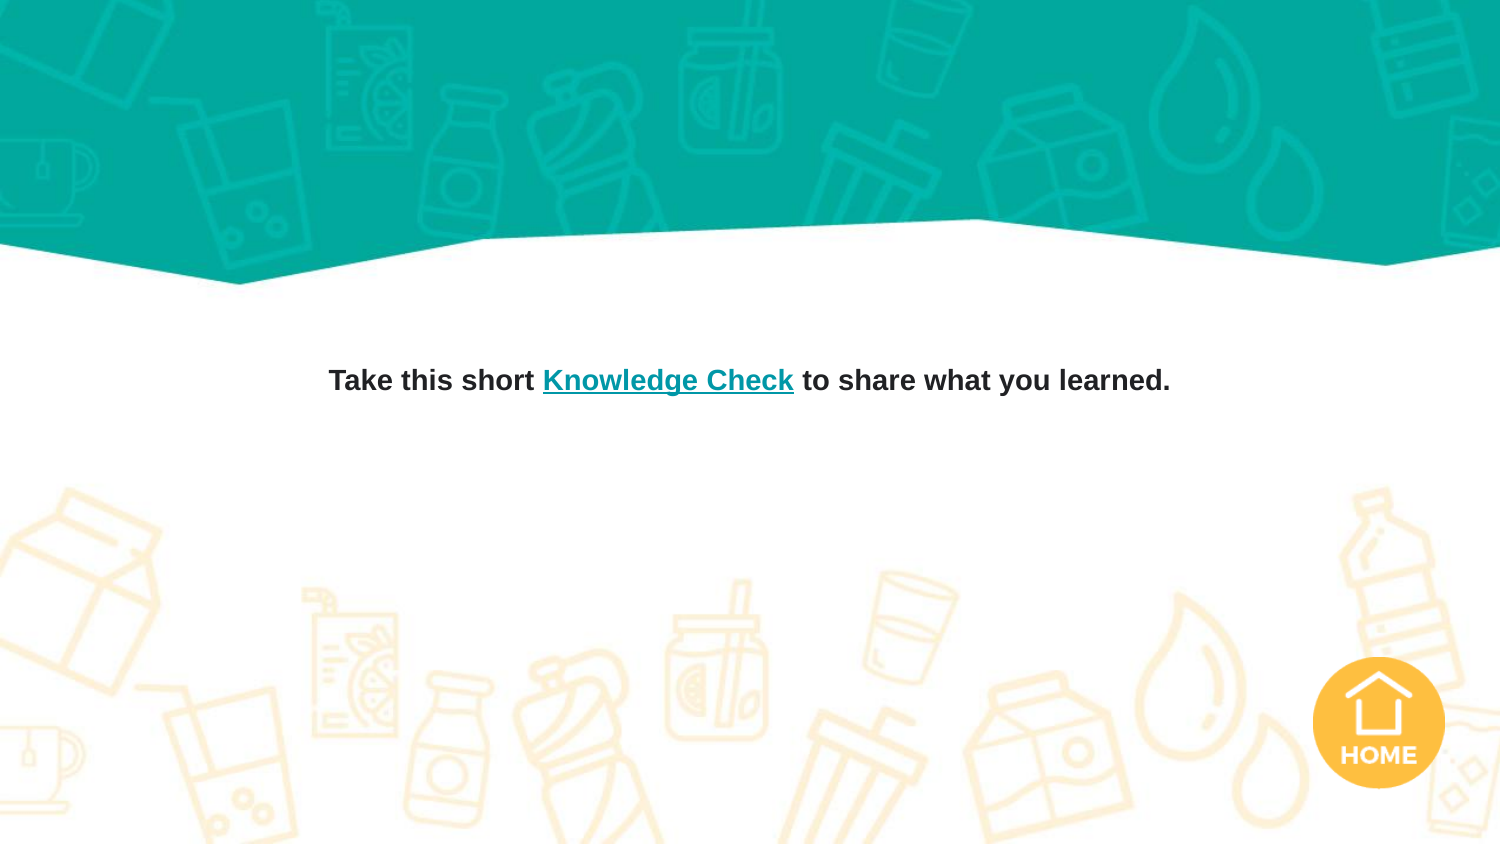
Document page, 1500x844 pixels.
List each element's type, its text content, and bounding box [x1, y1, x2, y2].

picture [0, 493, 1500, 844]
picture [0, 0, 1500, 341]
text_box Take this short Knowledge Check to share what you learned. [0, 341, 1500, 493]
